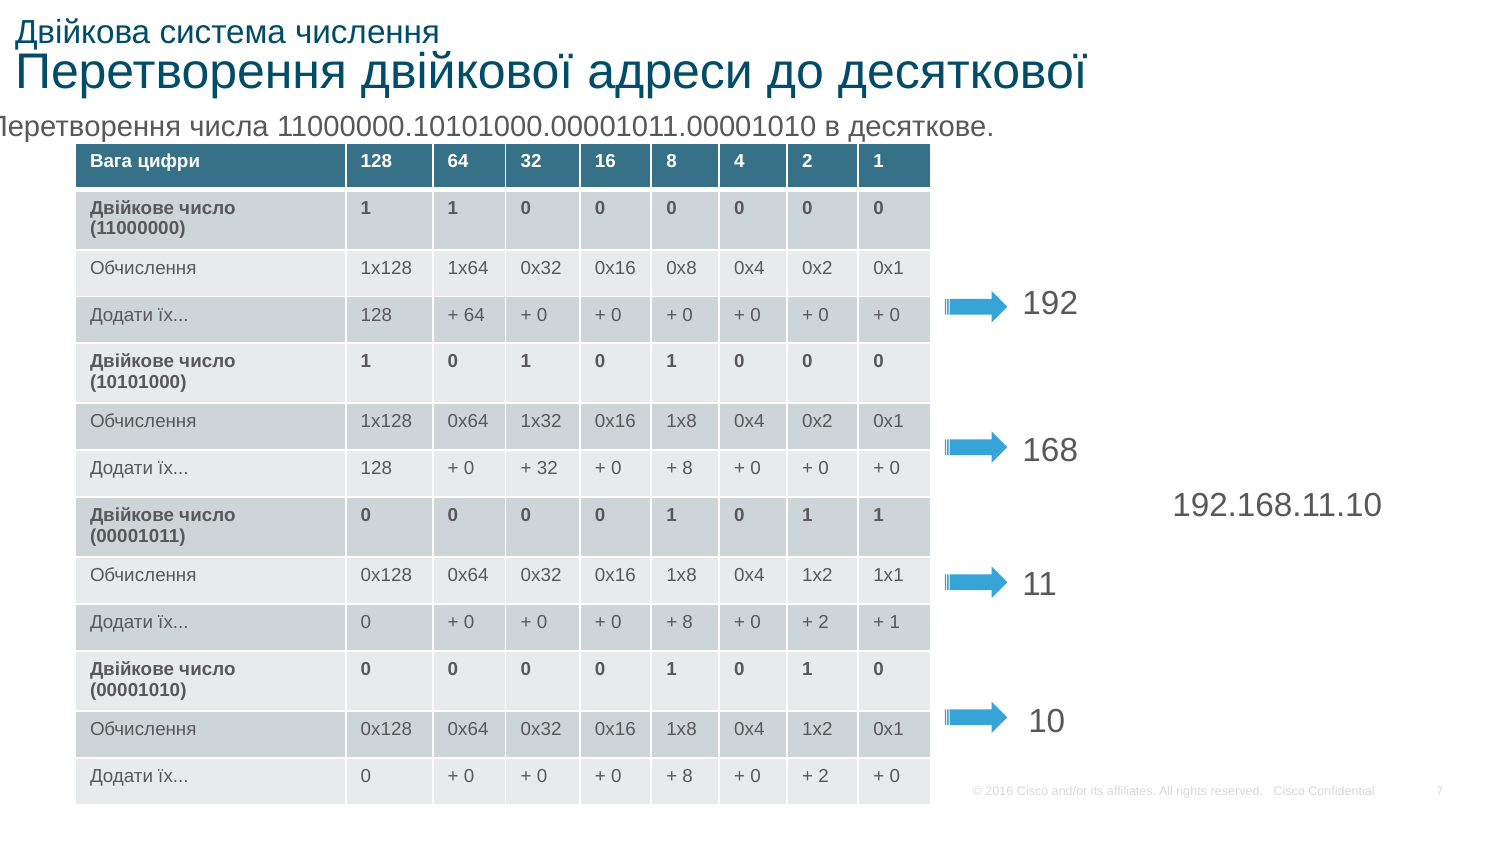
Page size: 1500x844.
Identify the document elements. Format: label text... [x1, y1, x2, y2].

table_cell 0x16 [581, 712, 650, 757]
table_cell + 0 [581, 297, 650, 342]
table_cell 0 [347, 759, 432, 804]
table_header 32 [506, 144, 579, 187]
table_cell + 0 [506, 297, 579, 342]
table_cell + 0 [859, 451, 930, 496]
table_header Вага цифри [76, 144, 345, 187]
table_cell 1 [652, 652, 718, 710]
table_cell 0 [434, 652, 505, 710]
table_cell 0x8 [652, 251, 718, 296]
table_cell 0 [859, 652, 930, 710]
table_cell 0 [859, 192, 930, 249]
table_cell 128 [347, 297, 432, 342]
table_cell + 0 [859, 759, 930, 804]
table_cell + 32 [506, 451, 579, 496]
table_cell 1 [347, 344, 432, 402]
table_cell 1 [859, 498, 930, 556]
text_box 192 [1007, 273, 1093, 329]
table_cell 1x2 [788, 558, 857, 603]
table_cell 0 [434, 344, 505, 402]
table_cell 0x64 [434, 712, 505, 757]
table_cell 1x8 [652, 712, 718, 757]
table_cell 1 [506, 344, 579, 402]
table_cell 0 [581, 344, 650, 402]
table_cell + 1 [859, 605, 930, 650]
table_cell 0 [347, 605, 432, 650]
table_cell Двійкове число (00001011) [76, 498, 345, 556]
table_header 128 [347, 144, 432, 187]
table_cell 0 [859, 344, 930, 402]
table_cell + 0 [506, 605, 579, 650]
table_cell 1 [788, 498, 857, 556]
text_box [943, 429, 1007, 465]
table_cell + 0 [788, 451, 857, 496]
table_cell 0 [506, 652, 579, 710]
table_cell 0x2 [788, 251, 857, 296]
table_cell 1 [347, 192, 432, 249]
table_cell 0x64 [434, 558, 505, 603]
table_cell + 0 [788, 297, 857, 342]
table_cell 0x32 [506, 712, 579, 757]
table_cell 0 [506, 498, 579, 556]
table_header 1 [859, 144, 930, 187]
table_cell 0x128 [347, 558, 432, 603]
table_header 64 [434, 144, 505, 187]
table_header 2 [788, 144, 857, 187]
table_cell 1 [652, 344, 718, 402]
table_cell + 0 [581, 605, 650, 650]
table_cell 0 [347, 498, 432, 556]
text_box [943, 699, 1010, 736]
table_cell + 8 [652, 605, 718, 650]
table_cell 1x32 [506, 404, 579, 449]
table_cell + 8 [652, 451, 718, 496]
table_header 16 [581, 144, 650, 187]
table_cell + 0 [581, 451, 650, 496]
table_cell Двійкове число (11000000) [76, 192, 345, 249]
text_box Перетворення числа 11000000.10101000.00001011.00001010 в десяткове. [0, 99, 1011, 150]
table_cell + 0 [434, 451, 505, 496]
table_cell + 0 [434, 759, 505, 804]
table_cell 0x4 [720, 251, 786, 296]
table_cell Обчислення [76, 404, 345, 449]
table_cell 0x16 [581, 404, 650, 449]
table_cell 0 [720, 652, 786, 710]
table_cell 0 [581, 192, 650, 249]
text_box [943, 564, 1007, 600]
table_cell + 0 [434, 605, 505, 650]
table_cell 0x32 [506, 251, 579, 296]
table_cell 0x32 [506, 558, 579, 603]
table_cell Додати їх... [76, 759, 345, 804]
table_cell 0x1 [859, 404, 930, 449]
text_box 168 [1007, 420, 1093, 475]
table_cell Додати їх... [76, 297, 345, 342]
table_cell Додати їх... [76, 605, 345, 650]
table_cell 0x64 [434, 404, 505, 449]
table_cell 1x8 [652, 404, 718, 449]
table_cell 0 [720, 344, 786, 402]
table_cell 0x16 [581, 251, 650, 296]
table_cell Обчислення [76, 558, 345, 603]
table_cell 1 [788, 652, 857, 710]
table_cell 1x8 [652, 558, 718, 603]
table_cell 0x1 [859, 712, 930, 757]
table_cell + 64 [434, 297, 505, 342]
table_cell 1x128 [347, 251, 432, 296]
table_cell 0 [434, 498, 505, 556]
table_cell 1x2 [788, 712, 857, 757]
table_cell 1 [434, 192, 505, 249]
table_header 4 [720, 144, 786, 187]
table_cell 0x4 [720, 712, 786, 757]
table_cell 0 [720, 498, 786, 556]
table_cell + 0 [720, 451, 786, 496]
table_cell 128 [347, 451, 432, 496]
table_cell + 2 [788, 605, 857, 650]
table_cell 1x1 [859, 558, 930, 603]
table_cell 0x4 [720, 404, 786, 449]
table_cell 1x64 [434, 251, 505, 296]
table_cell + 8 [652, 759, 718, 804]
text_box 192.168.11.10 [1157, 475, 1398, 531]
table_cell 0 [720, 192, 786, 249]
table_cell Обчислення [76, 712, 345, 757]
table_cell Двійкове число (10101000) [76, 344, 345, 402]
table_cell + 0 [581, 759, 650, 804]
table_cell + 0 [652, 297, 718, 342]
text_box 10 [1013, 691, 1081, 747]
table_cell 1 [652, 498, 718, 556]
table_cell + 0 [859, 297, 930, 342]
table_cell 0x16 [581, 558, 650, 603]
table_cell + 2 [788, 759, 857, 804]
table_cell 0 [581, 652, 650, 710]
table_cell 0 [581, 498, 650, 556]
table_cell + 0 [720, 297, 786, 342]
table_cell Обчислення [76, 251, 345, 296]
table_cell + 0 [720, 605, 786, 650]
table_cell 0 [506, 192, 579, 249]
table_cell 0x2 [788, 404, 857, 449]
table_cell 0 [788, 344, 857, 402]
table_cell + 0 [506, 759, 579, 804]
table_cell 0 [347, 652, 432, 710]
table_cell 0x1 [859, 251, 930, 296]
table_cell Додати їх... [76, 451, 345, 496]
table_cell 0 [652, 192, 718, 249]
table_cell 0 [788, 192, 857, 249]
table_cell Двійкове число (00001010) [76, 652, 345, 710]
table_cell 1x128 [347, 404, 432, 449]
table_cell + 0 [720, 759, 786, 804]
text_box [943, 289, 1007, 325]
table_header 8 [652, 144, 718, 187]
title Двійкова система числення Перетворення двійкової адреси до десяткової [0, 5, 1369, 111]
table_cell 0x128 [347, 712, 432, 757]
text_box 11 [1007, 554, 1072, 610]
table_cell 0x4 [720, 558, 786, 603]
